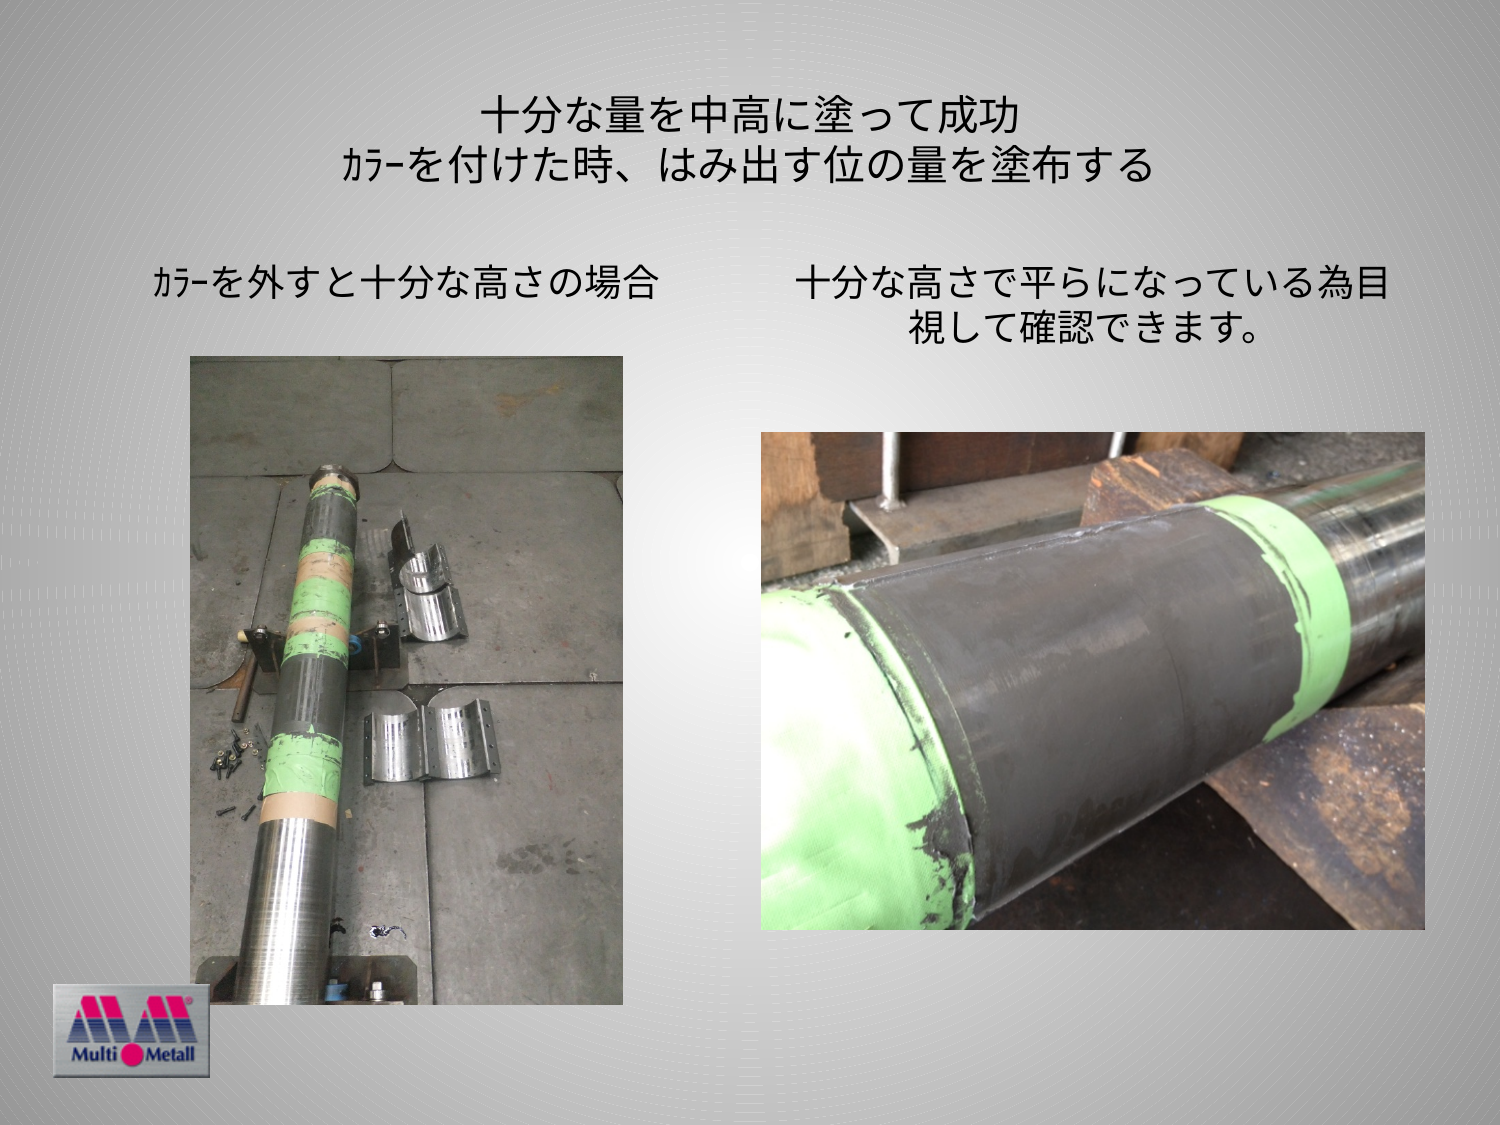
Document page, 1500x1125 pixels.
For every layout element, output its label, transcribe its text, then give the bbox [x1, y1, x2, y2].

list ｶﾗｰを外すと十分な高さの場合 [75, 251, 738, 357]
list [761, 431, 1426, 930]
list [190, 356, 623, 1006]
title 十分な量を中高に塗って成功 ｶﾗｰを付けた時、はみ出す位の量を塗布する [75, 45, 1425, 233]
list 十分な高さで平らになっている為目視して確認できます。 [761, 251, 1425, 357]
picture [52, 984, 210, 1078]
